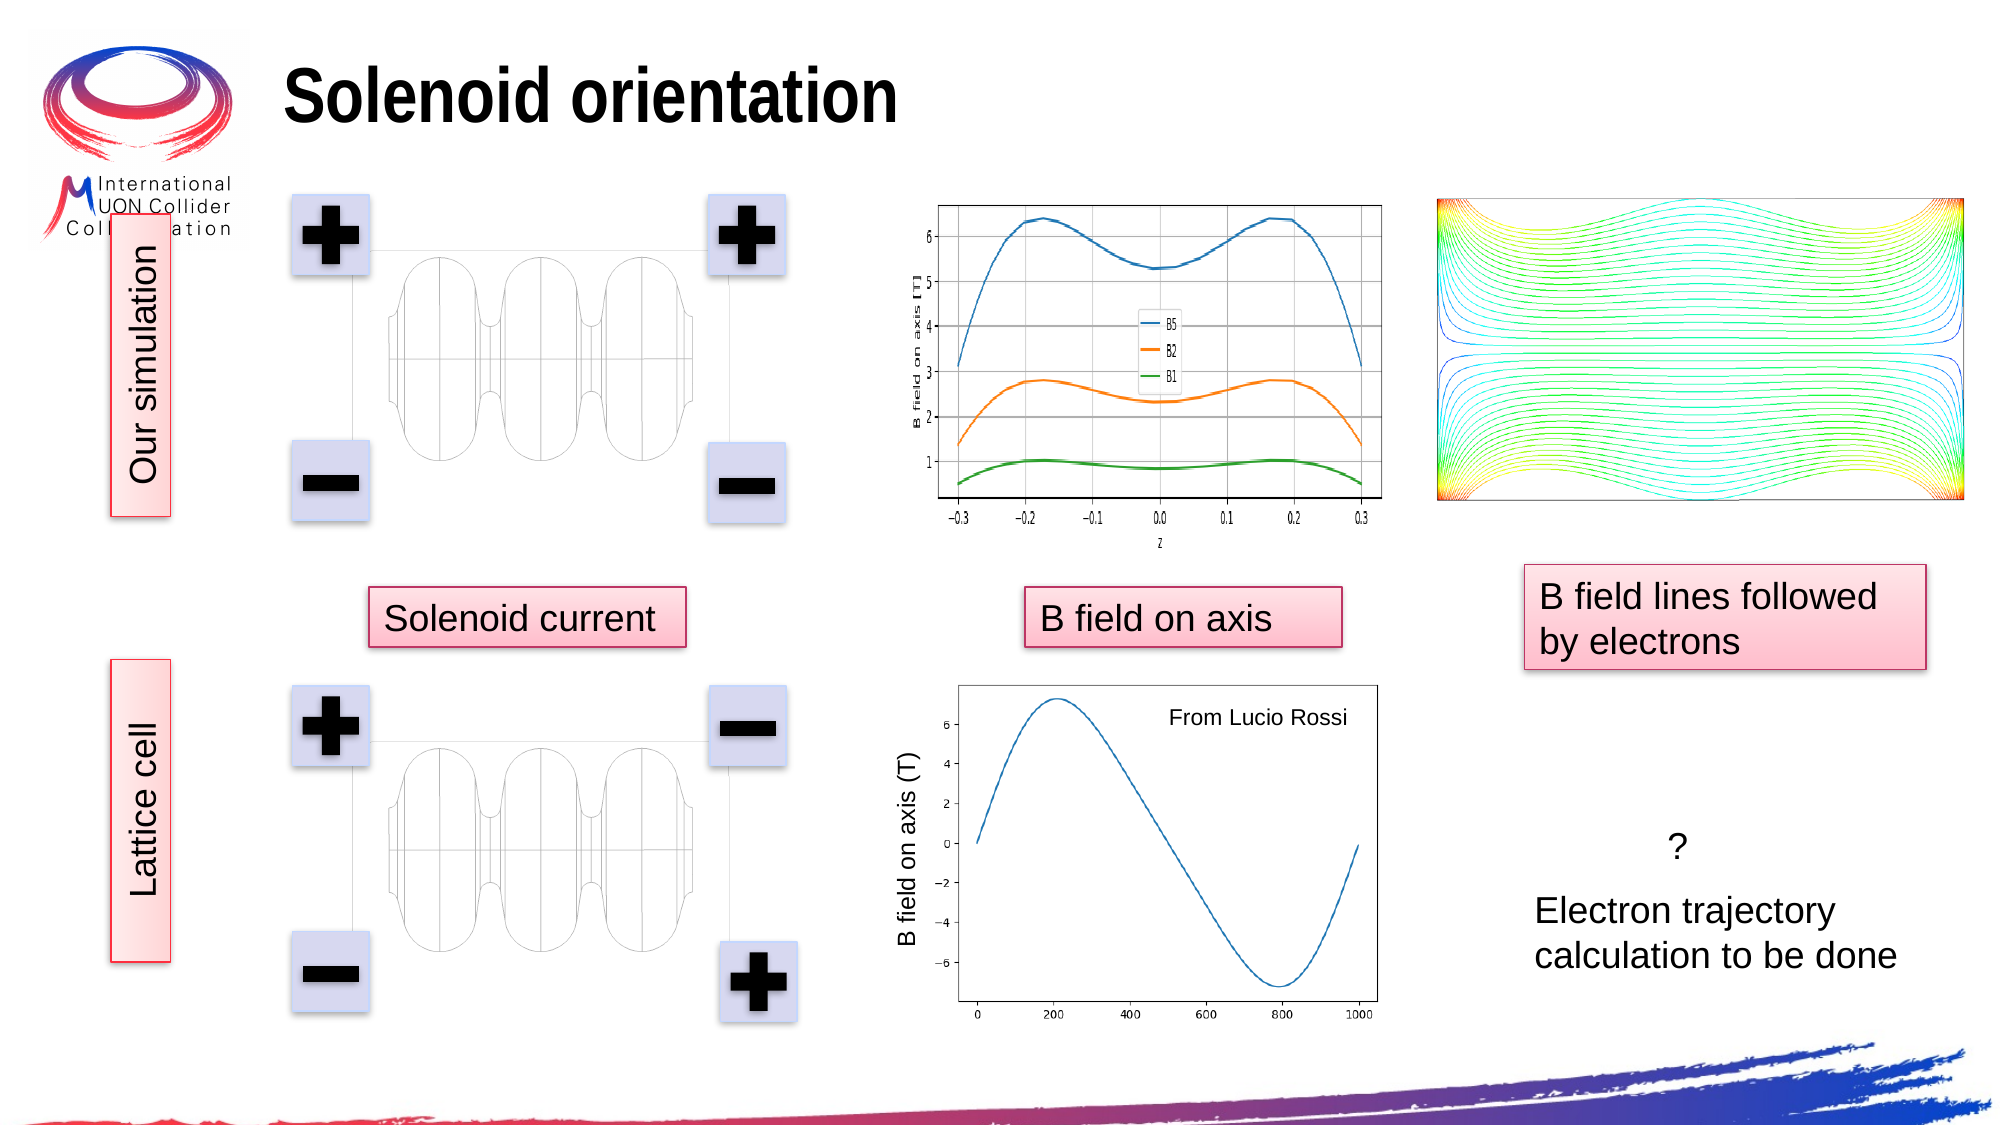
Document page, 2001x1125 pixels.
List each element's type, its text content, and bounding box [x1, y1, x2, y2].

title Solenoid orientation [283, 45, 1767, 163]
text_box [708, 194, 786, 275]
picture [347, 734, 732, 957]
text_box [720, 941, 798, 1022]
picture [0, 1029, 2000, 1125]
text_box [708, 442, 786, 523]
text_box ? [1652, 814, 1739, 875]
picture [28, 29, 250, 251]
text_box Electron trajectory calculation to be done [1519, 878, 1927, 983]
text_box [709, 685, 787, 766]
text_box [292, 440, 370, 521]
picture [1433, 193, 1970, 506]
text_box B field lines followed by electrons [1524, 564, 1927, 670]
picture [906, 193, 1387, 566]
text_box B field on axis [1024, 586, 1343, 648]
picture [347, 243, 732, 466]
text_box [292, 685, 370, 766]
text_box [292, 194, 370, 275]
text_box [292, 931, 370, 1012]
text_box Lattice cell [110, 659, 171, 963]
picture [931, 671, 1387, 1019]
text_box Solenoid current [368, 586, 687, 648]
text_box B field on axis (T) [882, 728, 926, 962]
text_box Our simulation [110, 213, 171, 517]
